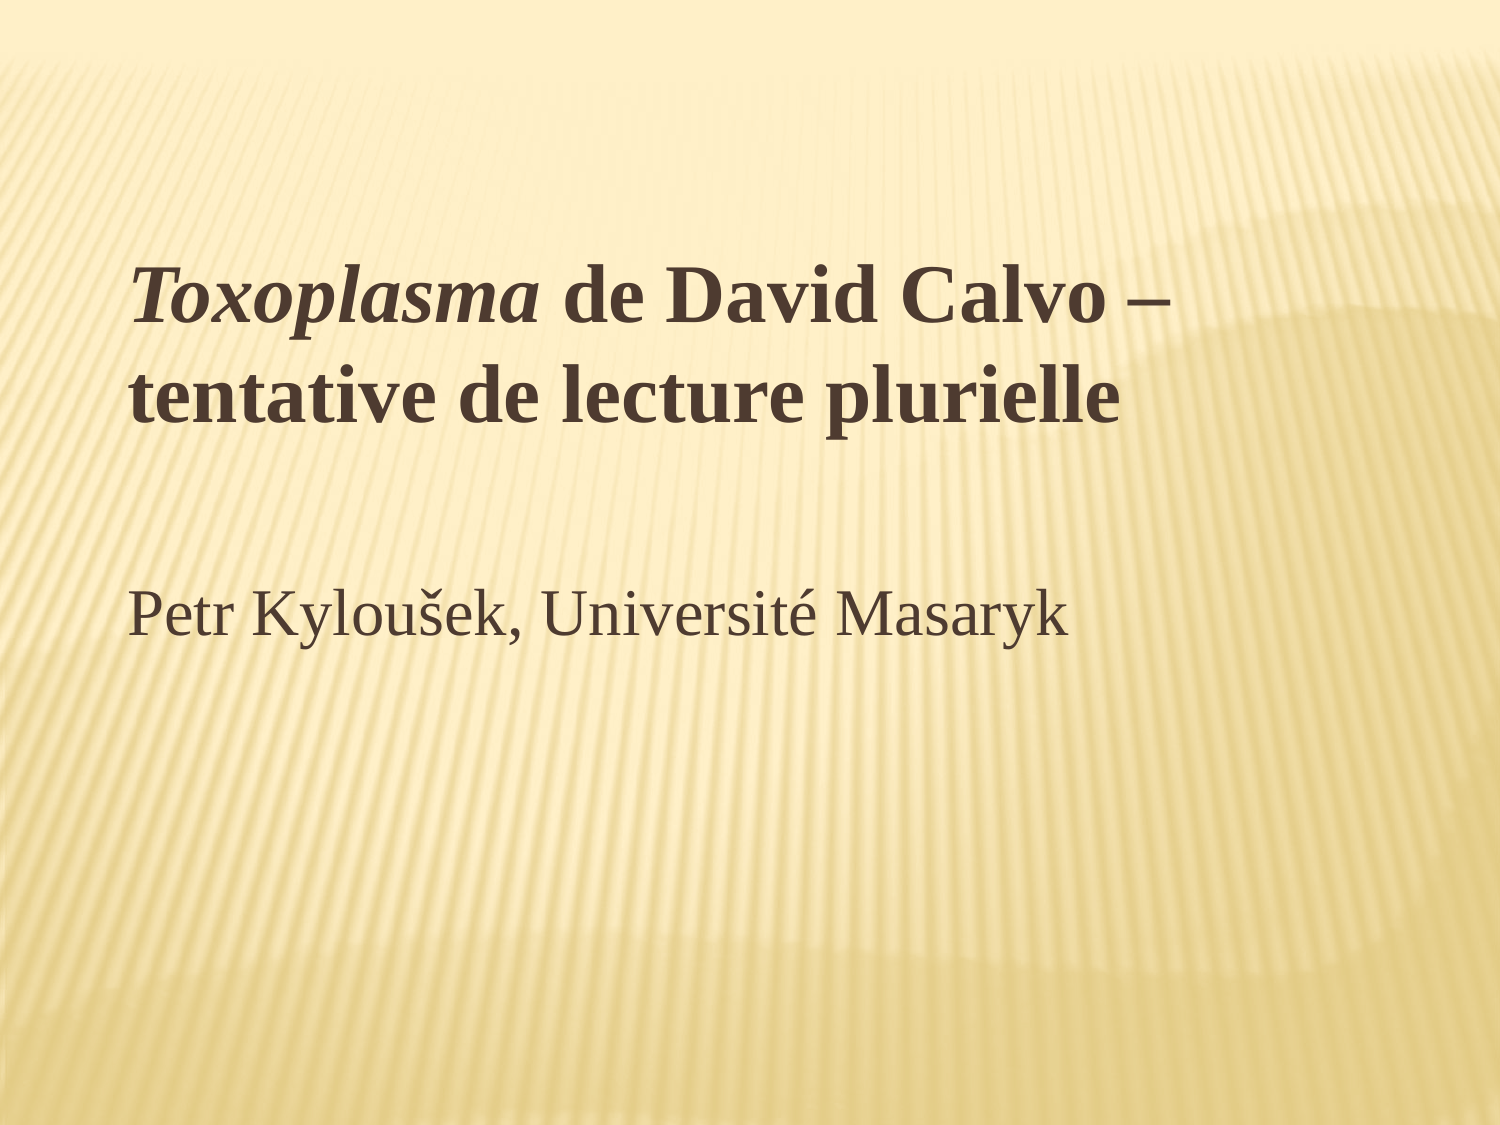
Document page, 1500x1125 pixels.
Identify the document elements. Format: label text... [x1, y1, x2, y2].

subtitle Toxoplasma de David Calvo – tentative de lecture plurielle Petr Kyloušek, Université Masaryk [112, 231, 1500, 788]
